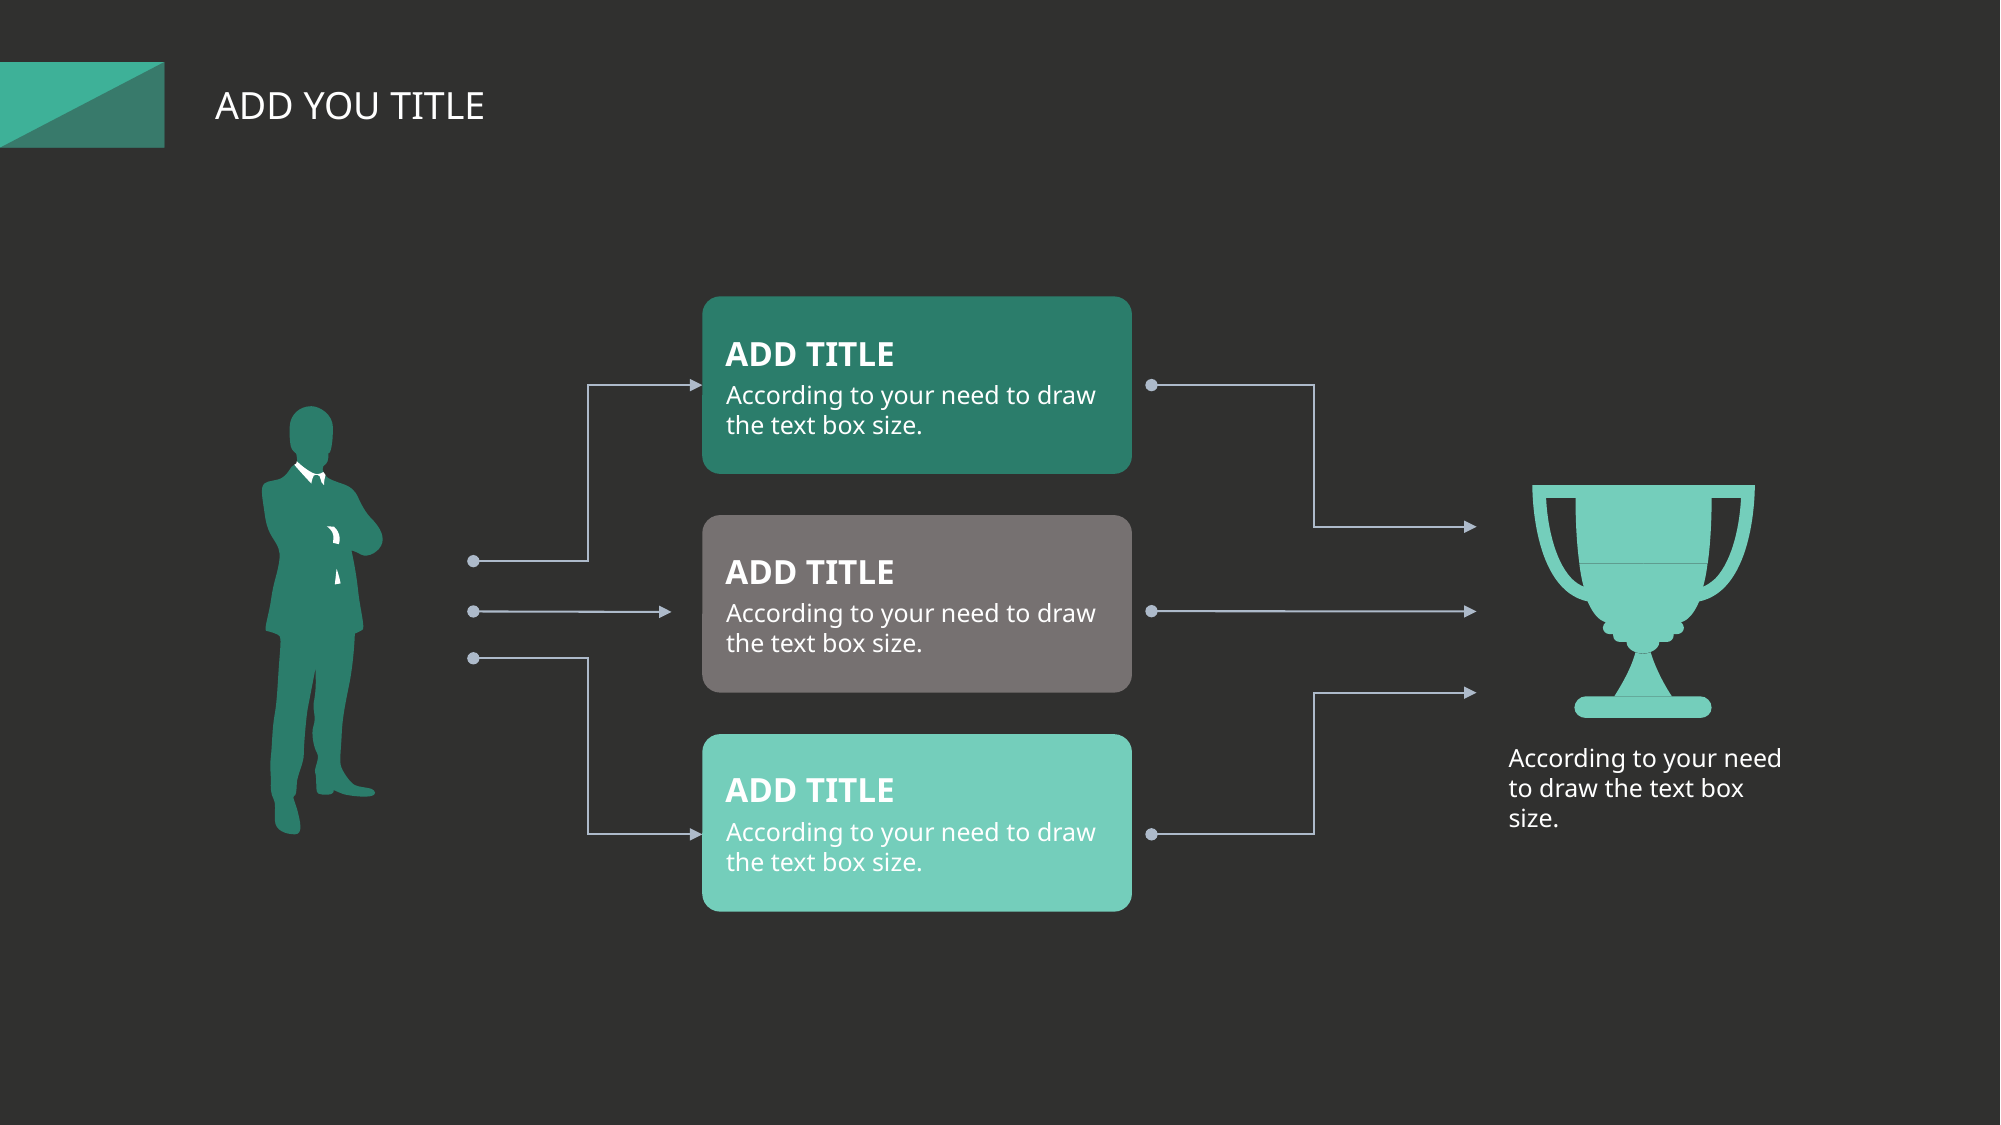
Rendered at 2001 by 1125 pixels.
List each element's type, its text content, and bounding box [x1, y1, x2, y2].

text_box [473, 658, 703, 835]
text_box [334, 568, 341, 585]
text_box According to your need to draw the text box size. [726, 597, 1110, 658]
text_box [1626, 642, 1660, 654]
text_box ADD TITLE [725, 550, 1109, 591]
text_box [1532, 485, 1587, 602]
text_box [326, 526, 340, 545]
text_box [702, 734, 1132, 912]
text_box [289, 406, 333, 473]
text_box [1644, 564, 1708, 642]
text_box According to your need to draw the text box size. [1508, 742, 1784, 833]
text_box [1151, 385, 1477, 527]
text_box [1575, 485, 1644, 563]
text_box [473, 385, 703, 562]
text_box [1574, 696, 1712, 718]
text_box [1700, 485, 1755, 602]
text_box ADD YOU TITLE [200, 74, 501, 135]
text_box [702, 296, 1132, 474]
text_box ADD TITLE [725, 768, 1109, 809]
text_box According to your need to draw the text box size. [726, 379, 1110, 440]
text_box [261, 465, 383, 835]
text_box [1579, 563, 1644, 642]
text_box According to your need to draw the text box size. [726, 816, 1110, 877]
text_box ADD TITLE [725, 333, 1109, 373]
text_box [1151, 692, 1477, 835]
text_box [0, 61, 165, 148]
text_box [1644, 485, 1712, 564]
text_box [702, 515, 1132, 693]
text_box [294, 461, 326, 486]
text_box [1614, 653, 1672, 696]
